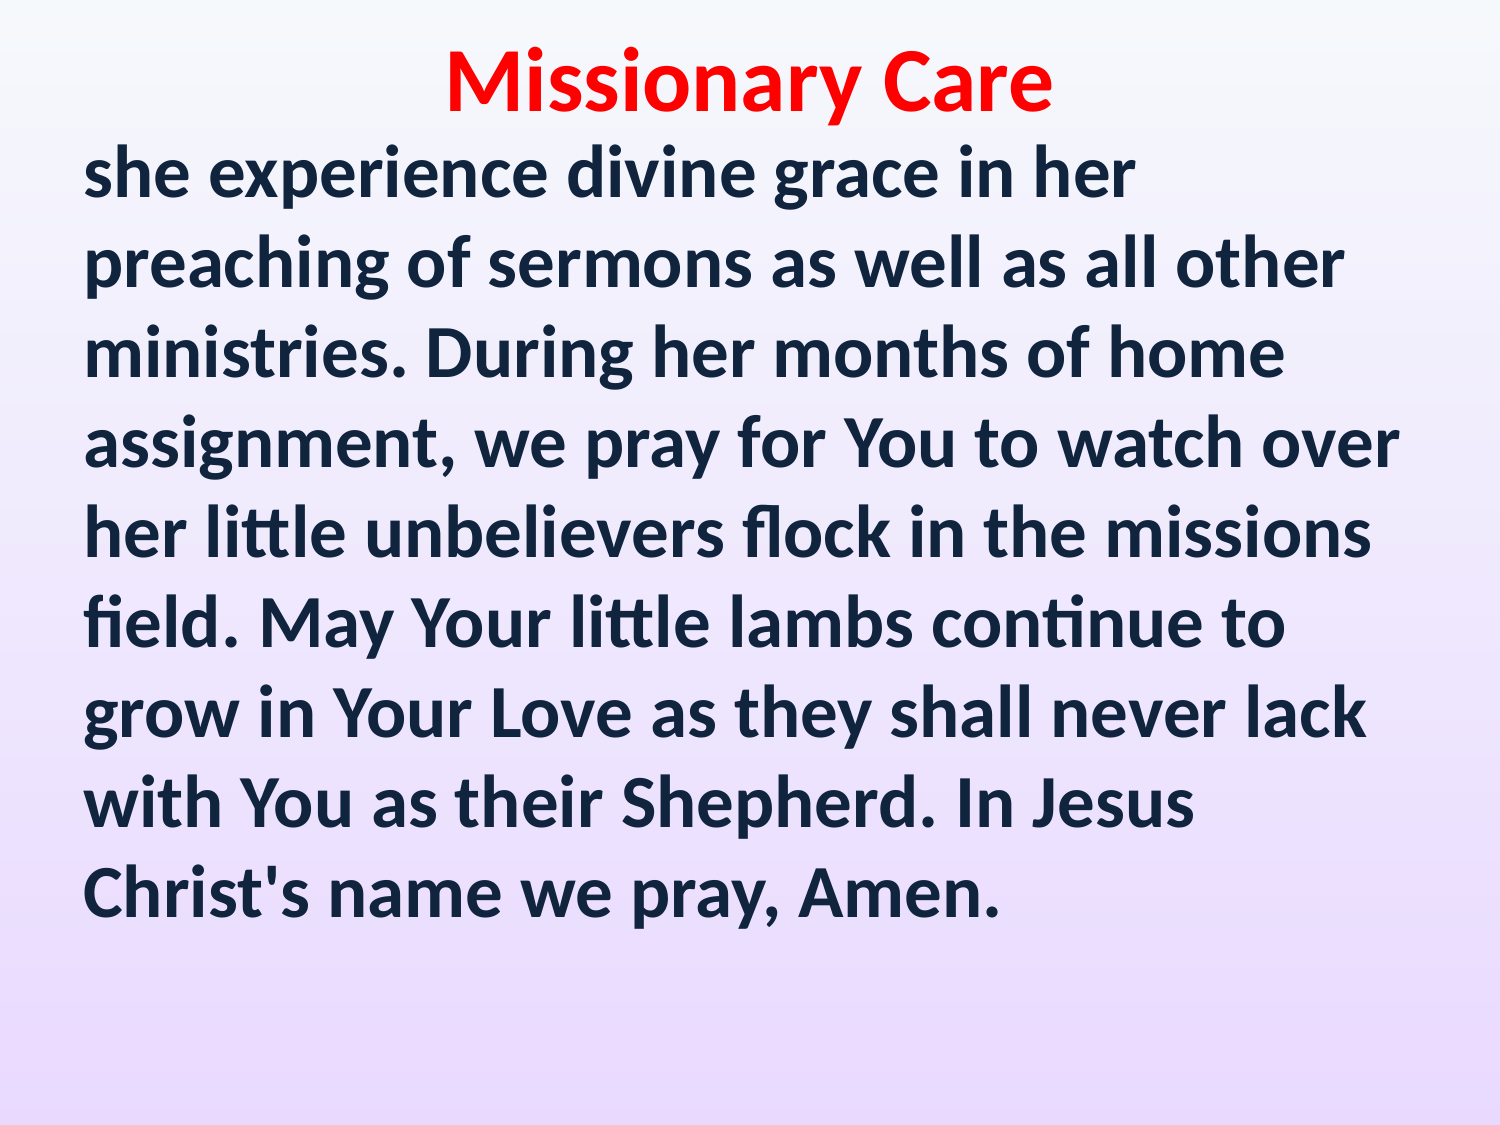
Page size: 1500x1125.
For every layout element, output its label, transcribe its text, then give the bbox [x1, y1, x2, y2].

list she experience divine grace in her preaching of sermons as well as all other ministries. During her months of home assignment, we pray for You to watch over her little unbelievers flock in the missions field. May Your little lambs continue to grow in Your Love as they shall never lack with You as their Shepherd. In Jesus Christ's name we pray, Amen. [68, 116, 1455, 1066]
text_box Missionary Care [0, 34, 1500, 116]
